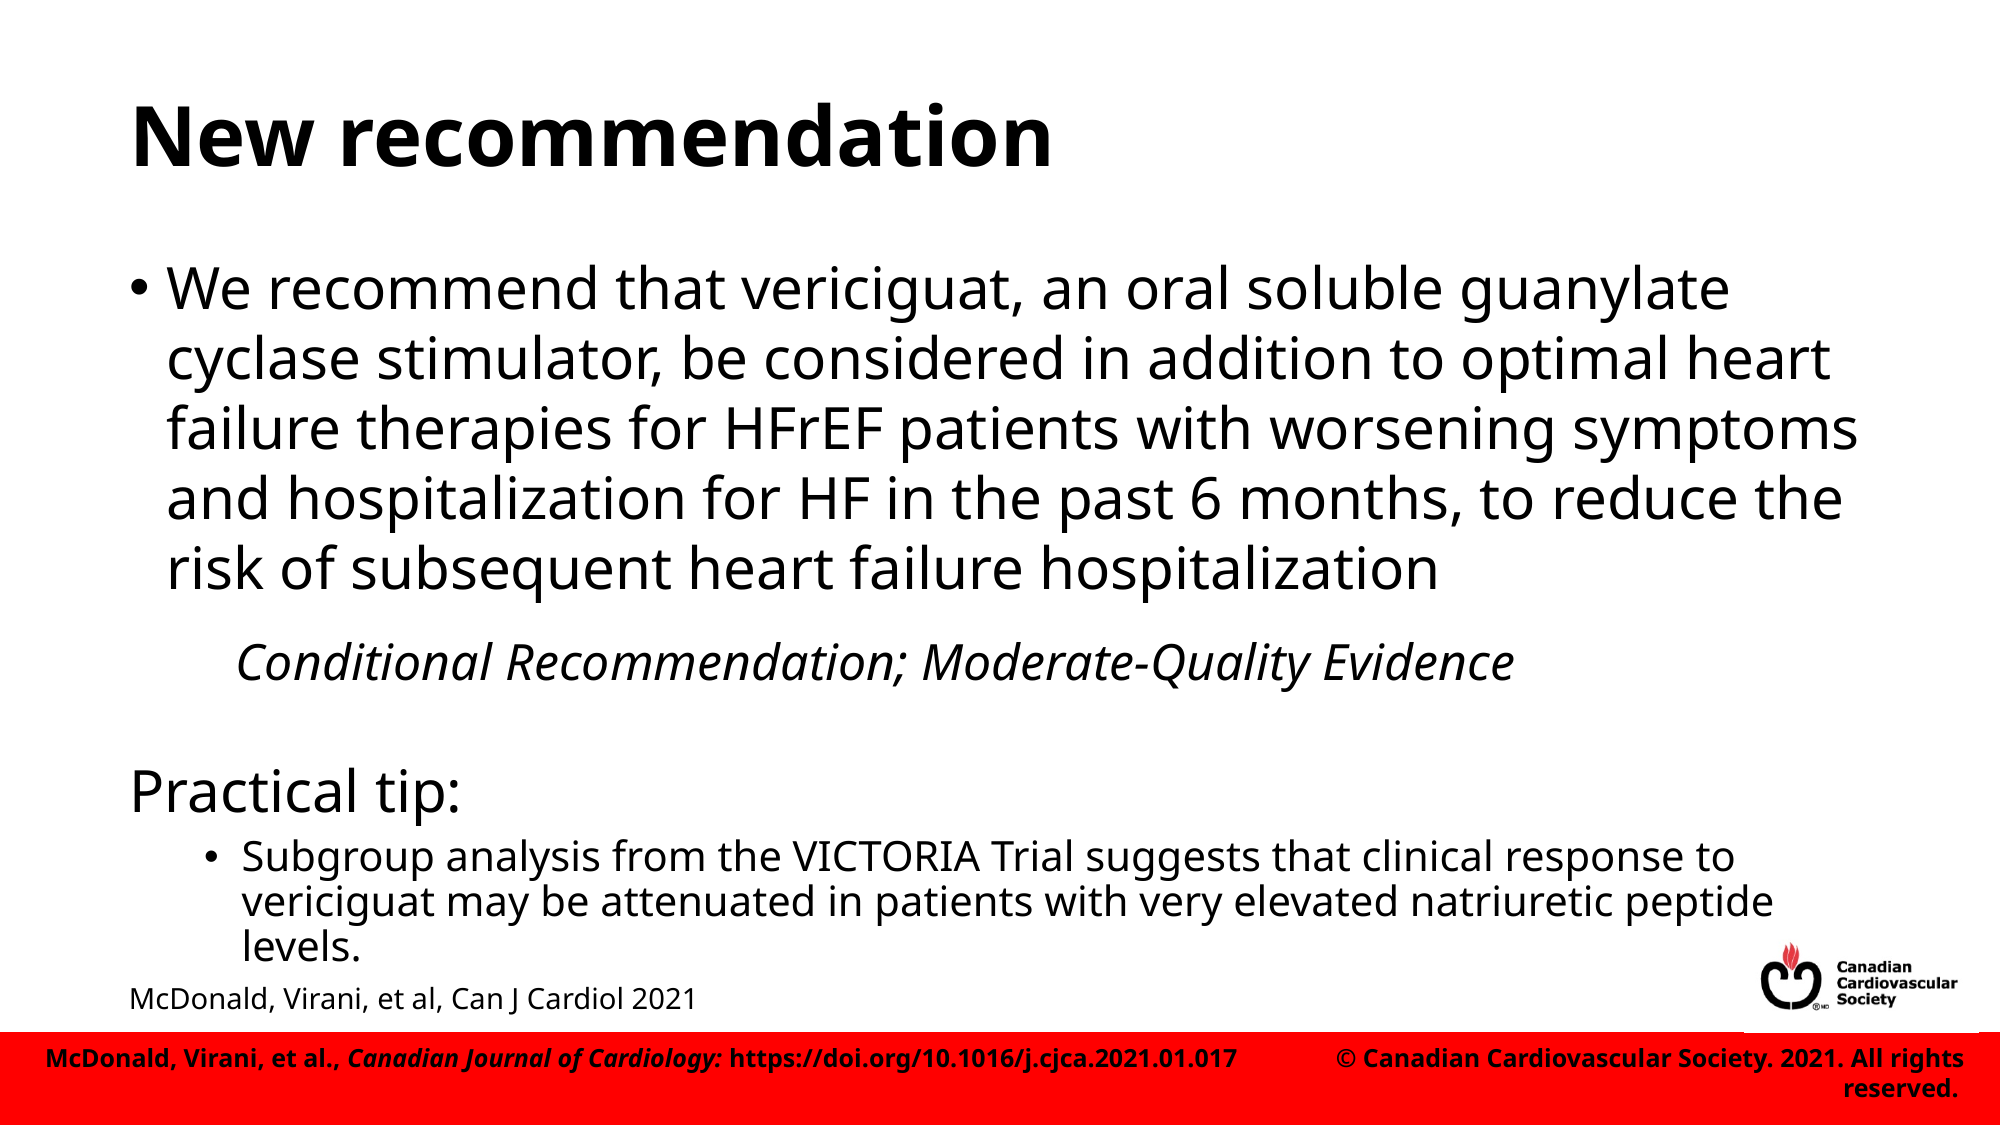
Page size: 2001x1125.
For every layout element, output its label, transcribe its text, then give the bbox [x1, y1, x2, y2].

title New recommendation [114, 59, 1886, 220]
list We recommend that vericiguat, an oral soluble guanylate cyclase stimulator, be considered in addition to optimal heart failure therapies for HFrEF patients with worsening symptoms and hospitalization for HF in the past 6 months, to reduce the risk of subsequent heart failure hospitalization Conditional Recommendation; Moderate-Quality Evidence Practical tip: Subgroup analysis from the VICTORIA Trial suggests that clinical response to vericiguat may be attenuated in patients with very elevated natriuretic peptide levels. [114, 243, 1886, 1014]
picture [1744, 928, 1979, 1033]
text_box McDonald, Virani, et al, Can J Cardiol 2021 [114, 972, 1038, 1023]
